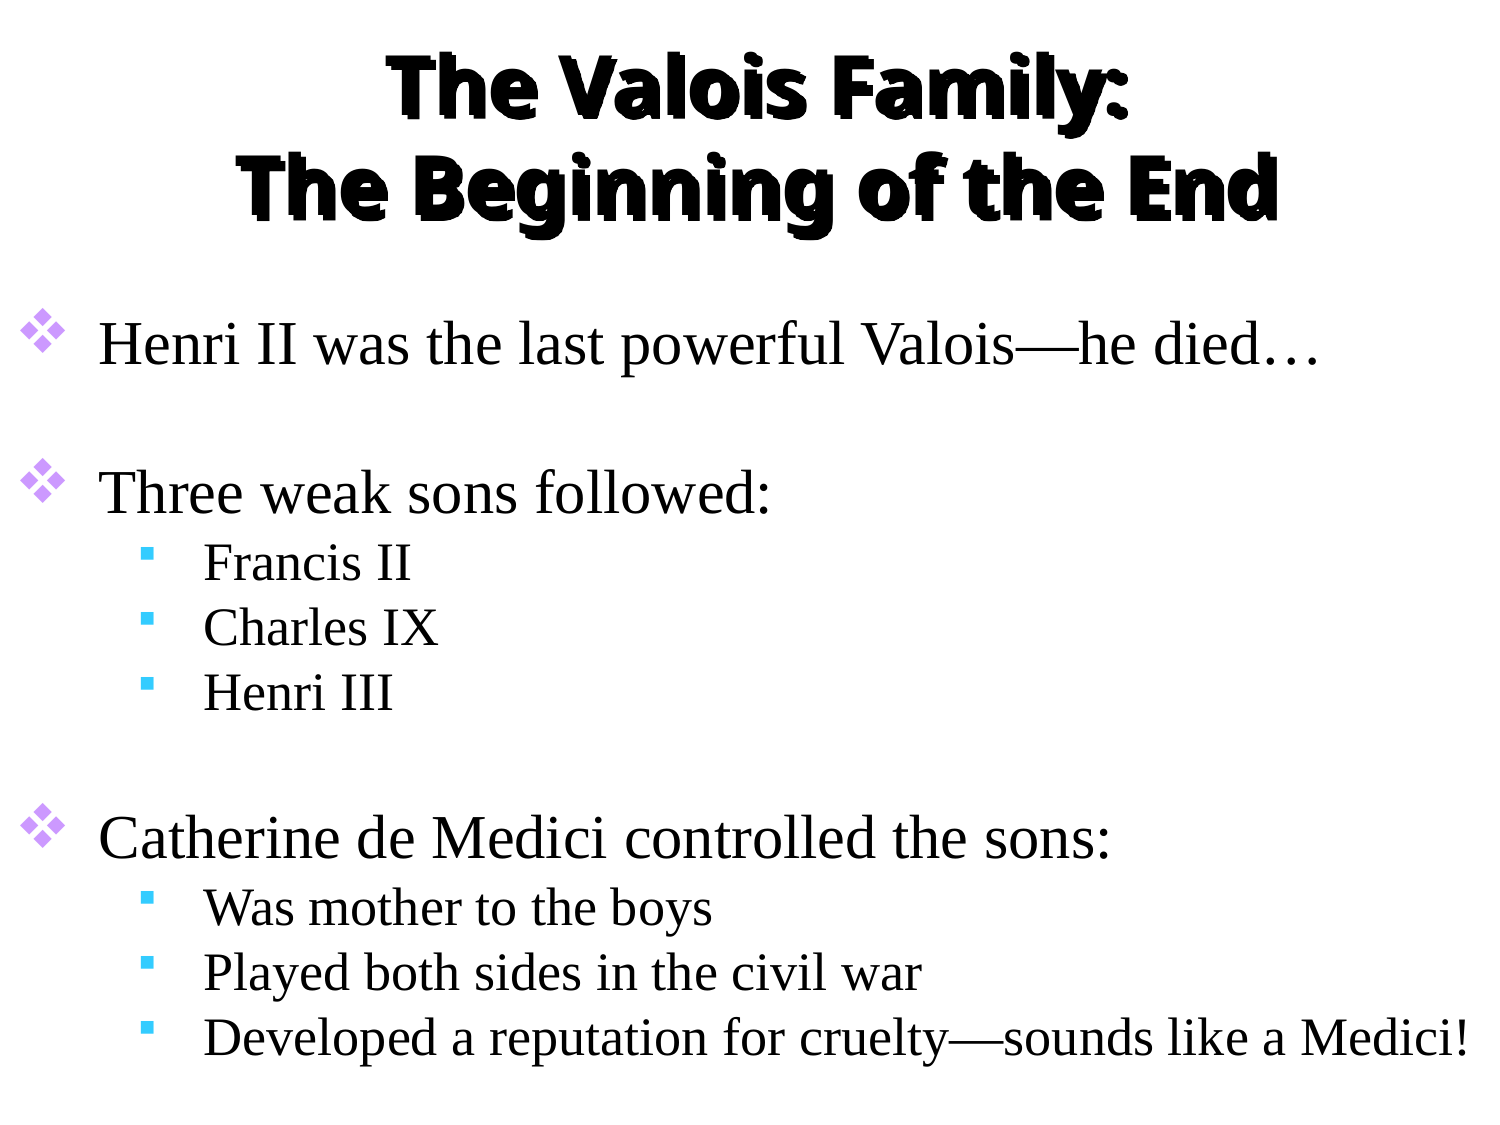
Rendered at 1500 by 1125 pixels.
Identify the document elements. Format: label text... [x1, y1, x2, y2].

text_box Henri II was the last powerful Valois—he died… Three weak sons followed: Francis II Charles IX Henri III Catherine de Medici controlled the sons: Was mother to the boys Played both sides in the civil war Developed a reputation for cruelty—sounds like a Medici! [0, 294, 1500, 1074]
text_box The Valois Family: The Beginning of the End [37, 24, 1475, 240]
